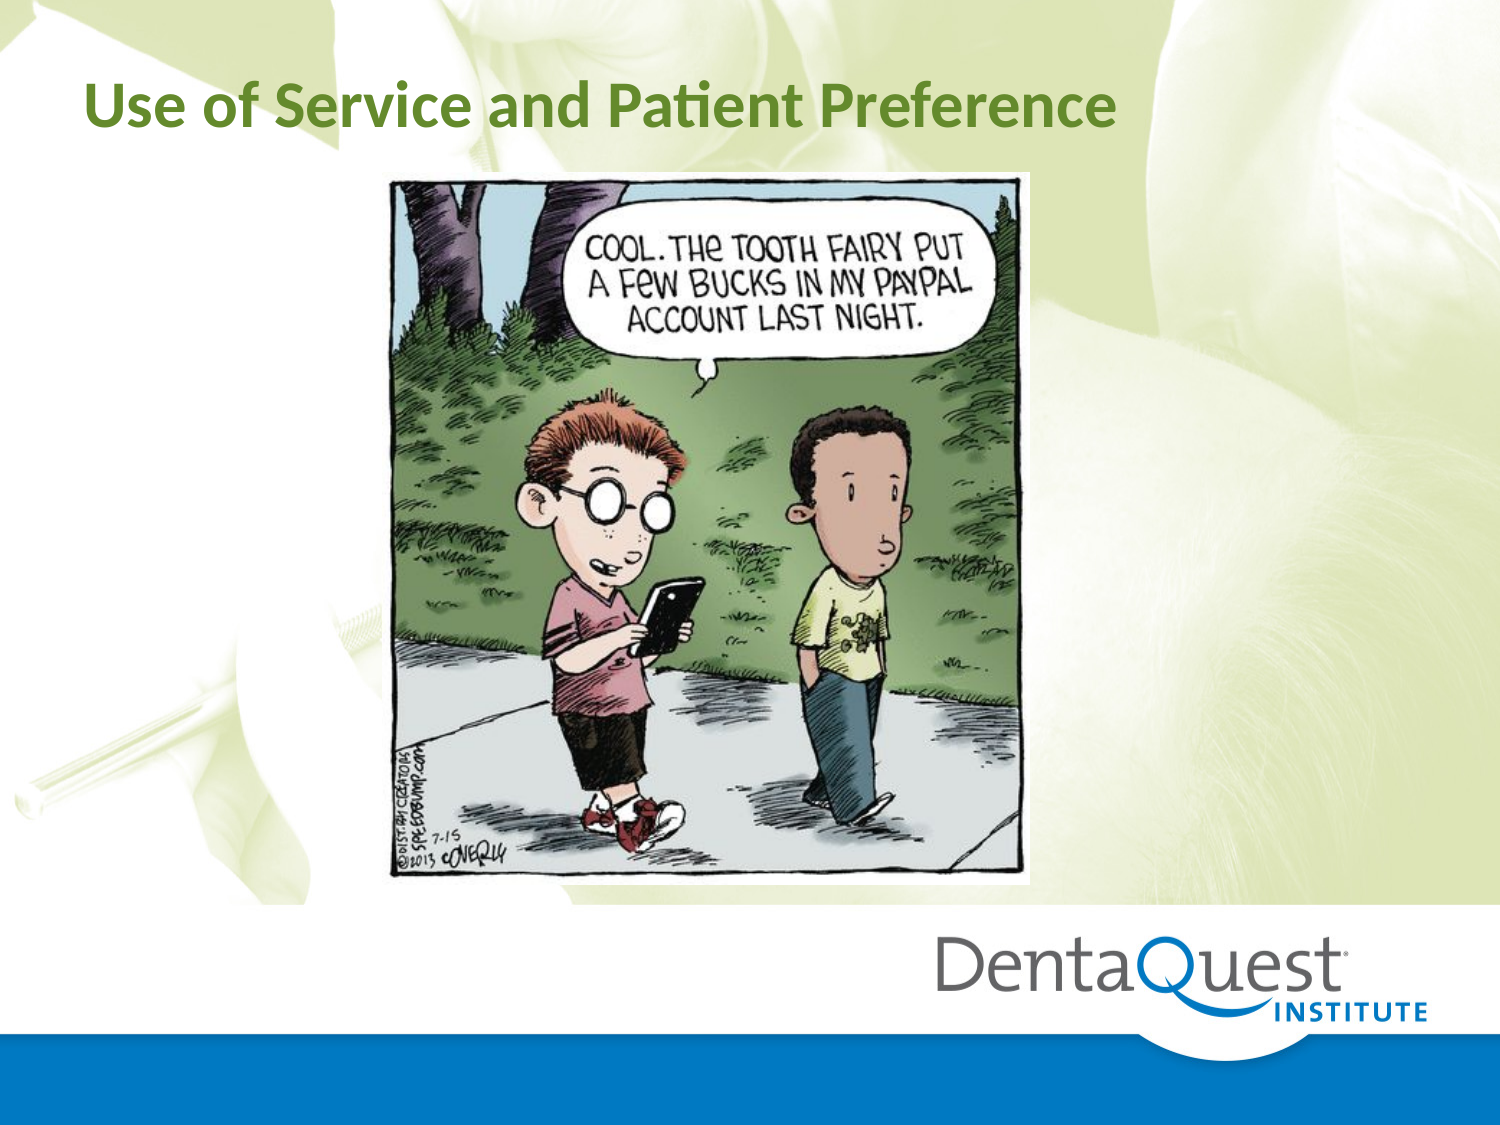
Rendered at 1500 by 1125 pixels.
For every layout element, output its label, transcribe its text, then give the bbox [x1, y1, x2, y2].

picture [0, 0, 1500, 1125]
title Use of Service and Patient Preference [68, 53, 1425, 155]
